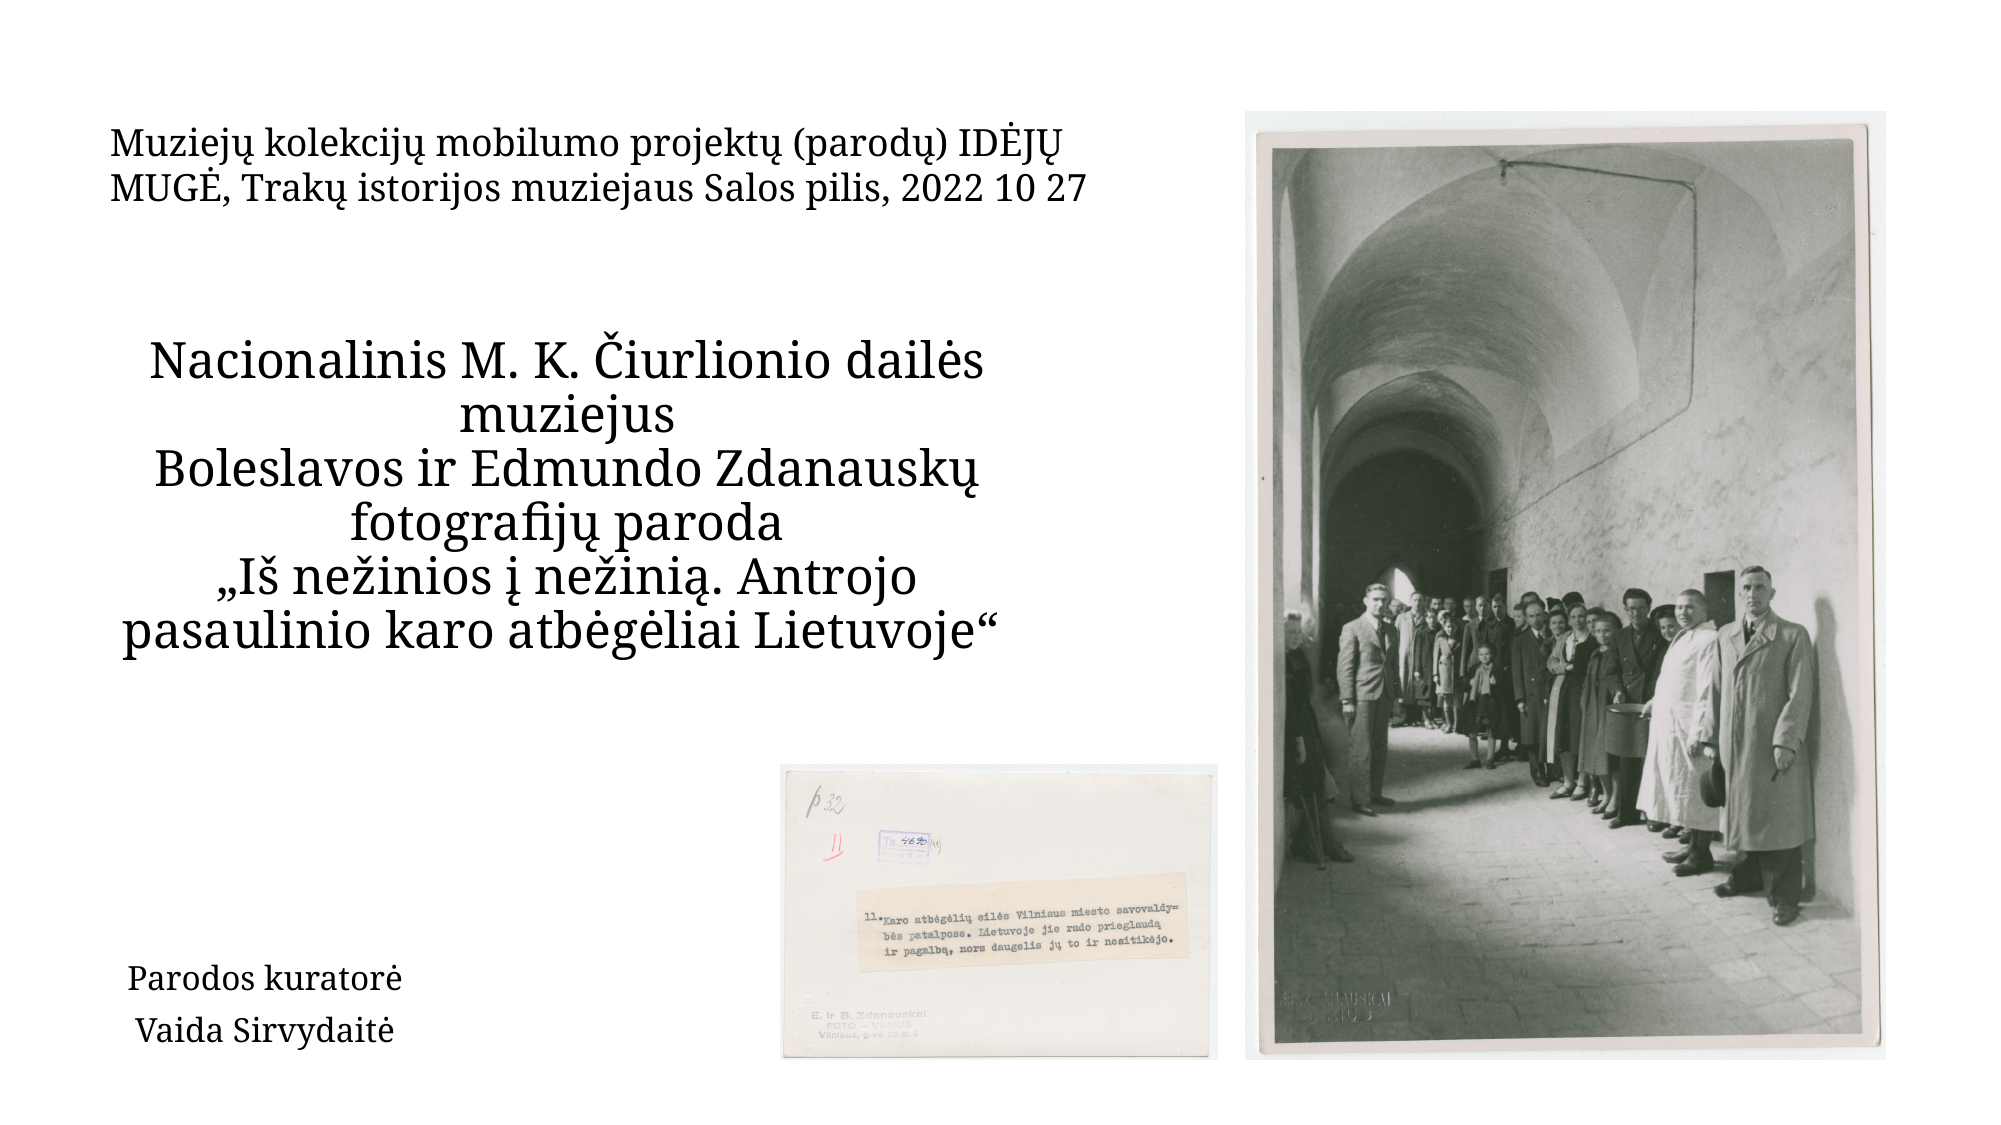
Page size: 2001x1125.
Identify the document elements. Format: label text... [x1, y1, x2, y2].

title Nacionalinis M. K. Čiurlionio dailės muziejus Boleslavos ir Edmundo Zdanauskų fotografijų paroda „Iš nežinios į nežinią. Antrojo pasaulinio karo atbėgėliai Lietuvoje“ [99, 236, 1035, 667]
picture [1245, 111, 1886, 1060]
picture [780, 764, 1218, 1060]
subtitle Parodos kuratorė Vaida Sirvydaitė [94, 953, 436, 1060]
text_box Muziejų kolekcijų mobilumo projektų (parodų) IDĖJŲ MUGĖ, Trakų istorijos muziejaus Salos pilis, 2022 10 27 [94, 111, 1190, 221]
